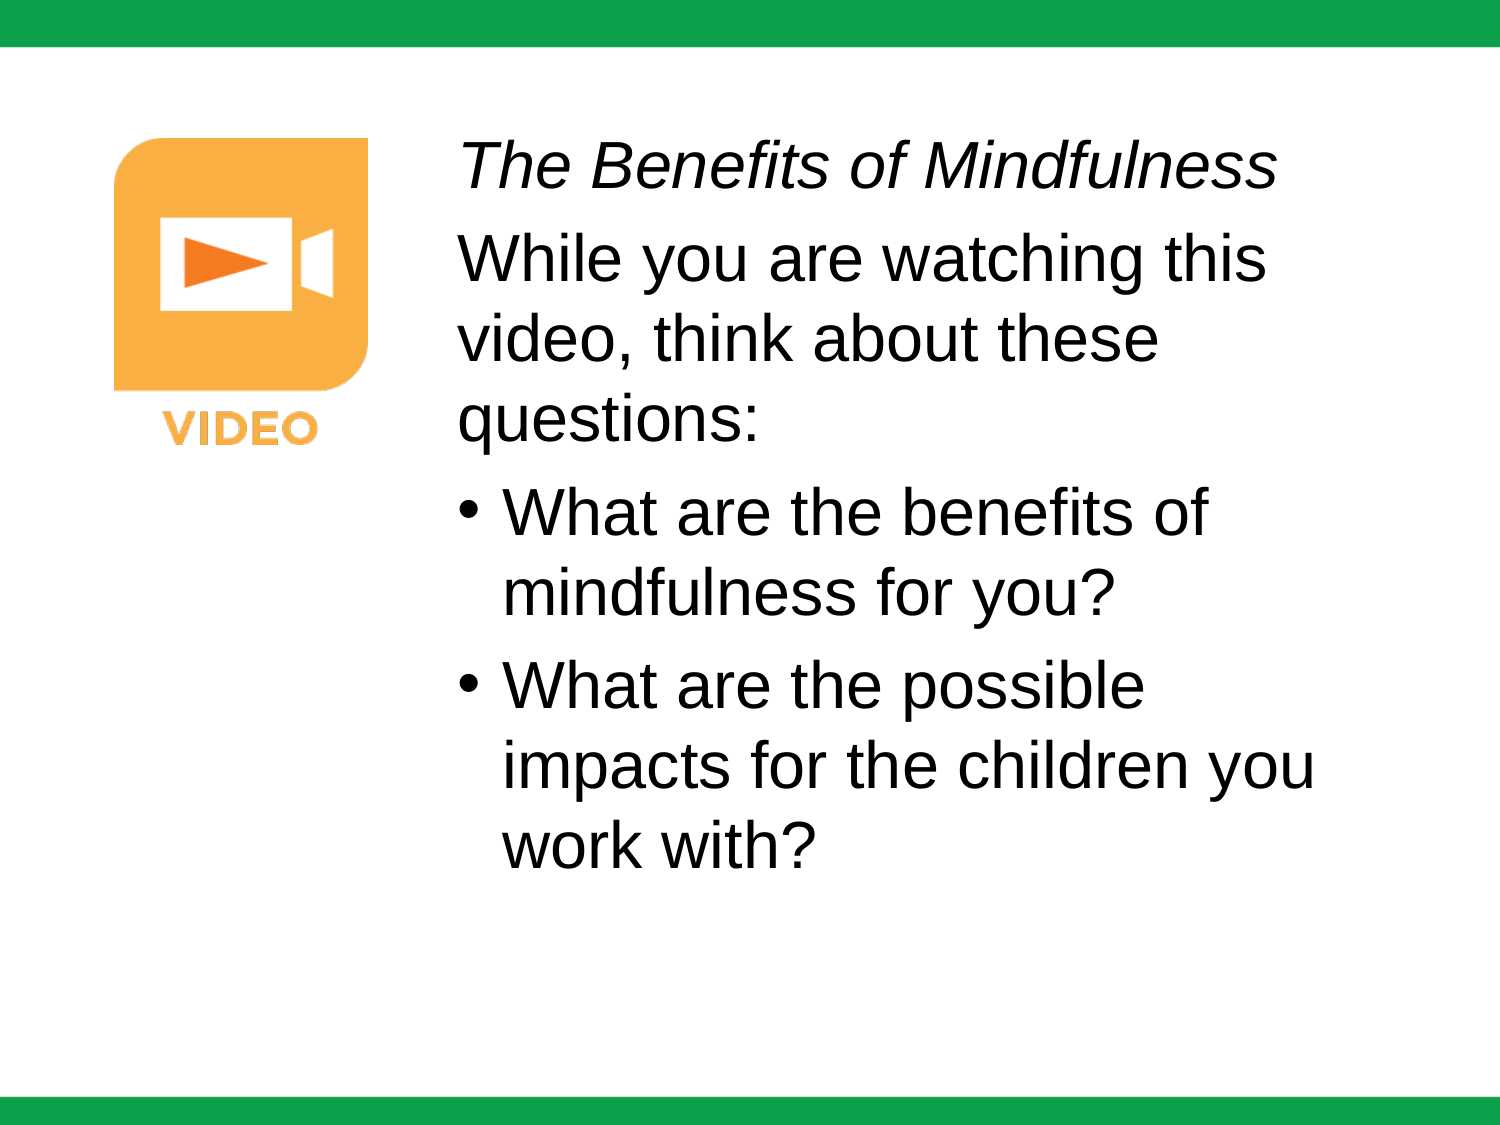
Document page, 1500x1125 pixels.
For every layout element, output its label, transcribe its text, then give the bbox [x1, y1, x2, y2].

list The Benefits of Mindfulness While you are watching this video, think about these questions: What are the benefits of mindfulness for you? What are the possible impacts for the children you work with? [442, 114, 1375, 1040]
picture [0, 0, 1500, 1125]
